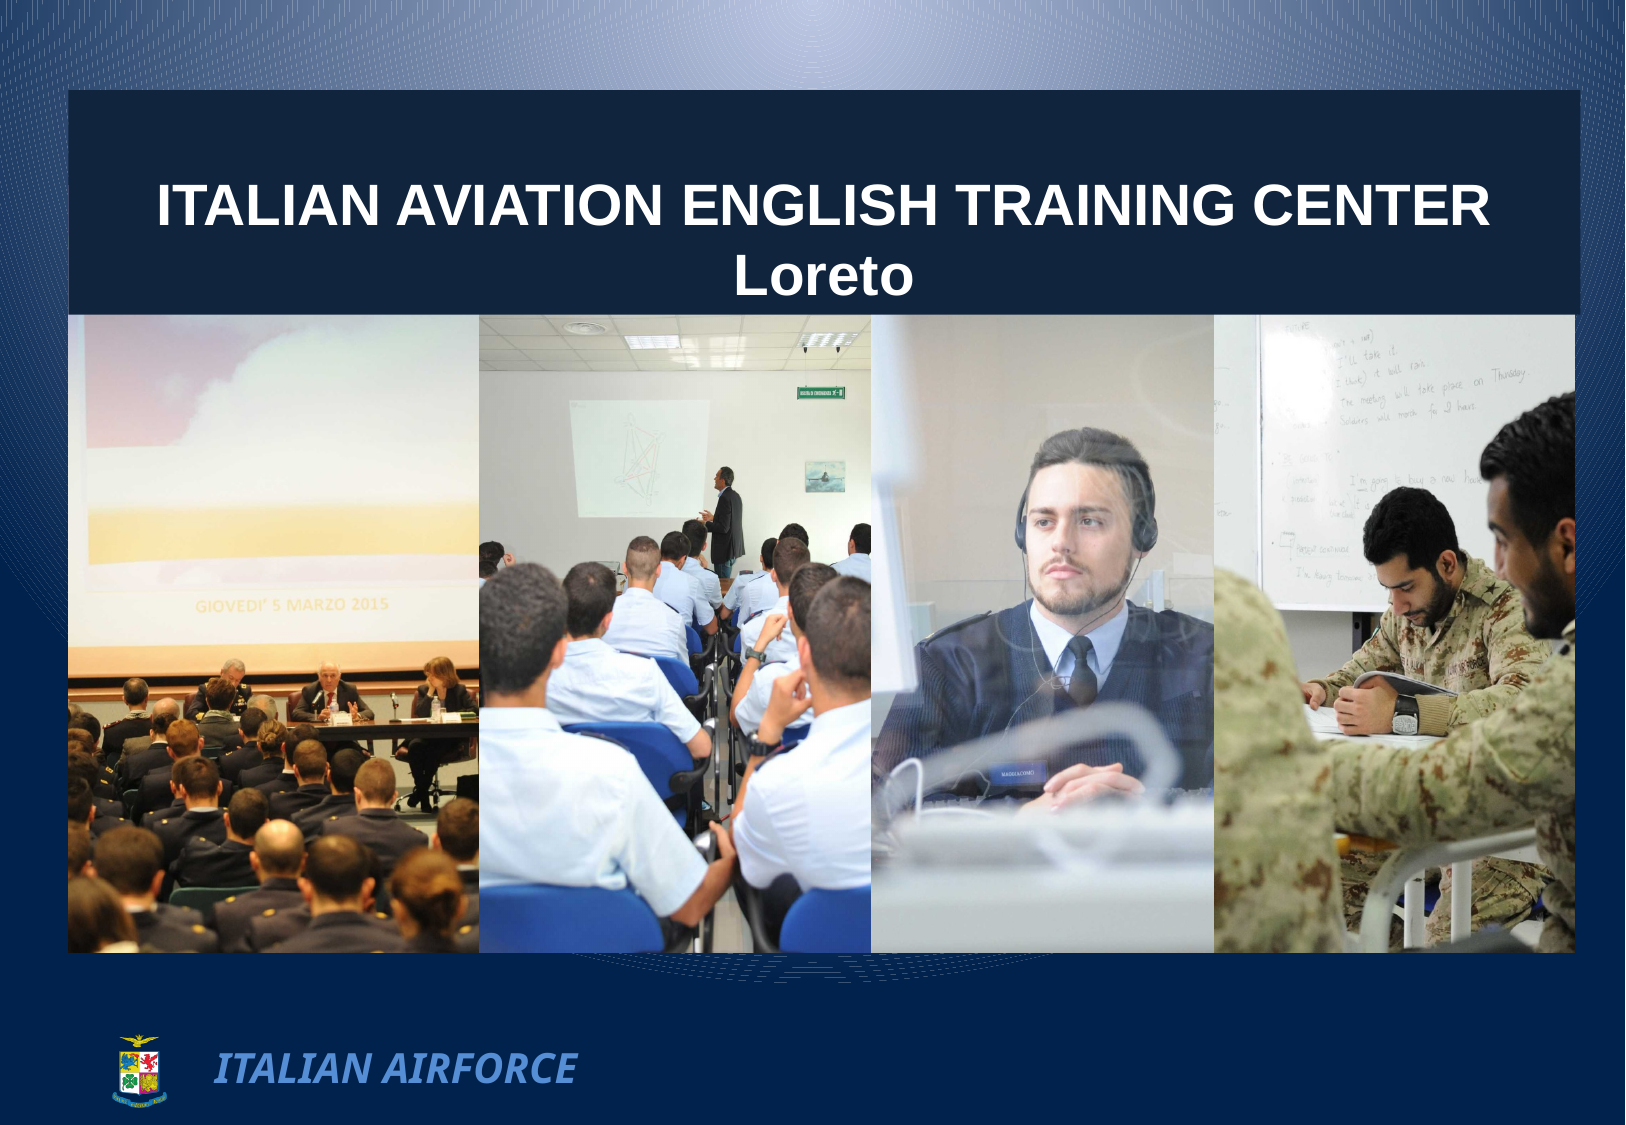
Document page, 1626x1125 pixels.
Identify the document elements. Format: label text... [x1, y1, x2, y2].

picture [68, 185, 1576, 953]
picture [112, 1034, 167, 1109]
text_box ITALIAN AVIATION ENGLISH TRAINING CENTER Loreto [68, 90, 1581, 315]
text_box ITALIAN AIRFORCE [200, 1034, 880, 1100]
